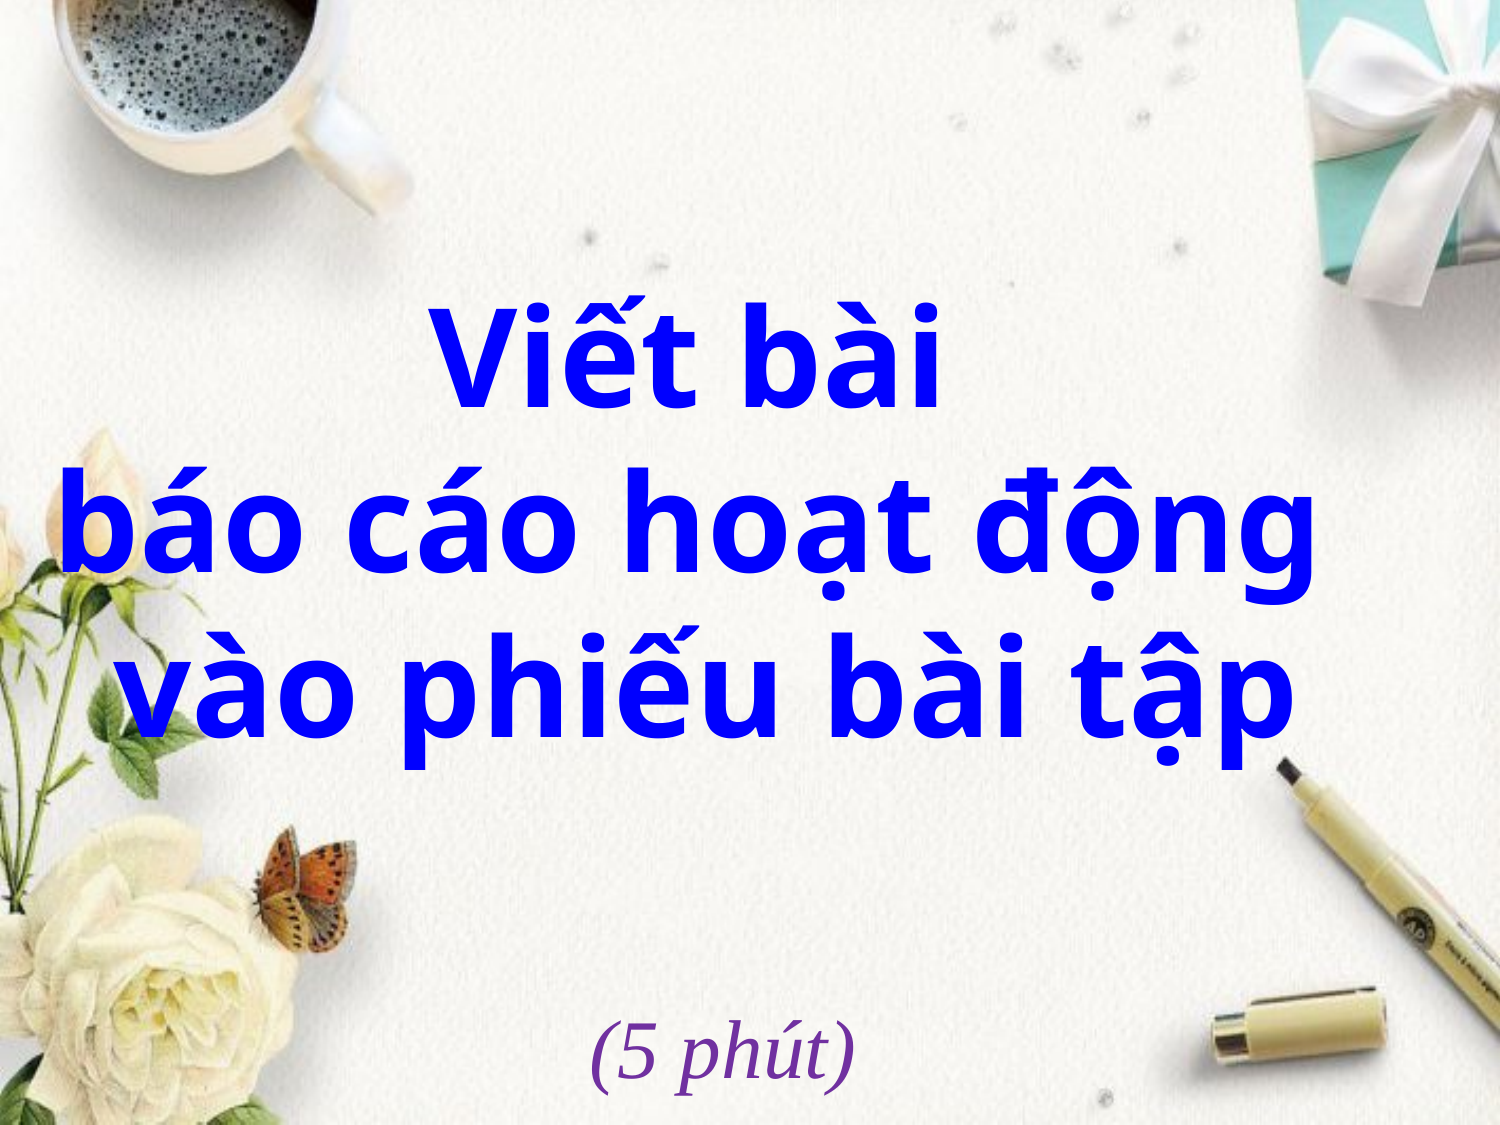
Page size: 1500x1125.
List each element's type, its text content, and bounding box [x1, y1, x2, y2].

text_box (5 phút) [574, 987, 1163, 1103]
text_box Viết bài báo cáo hoạt động vào phiếu bài tập [0, 262, 1413, 773]
picture [0, 0, 1500, 1125]
